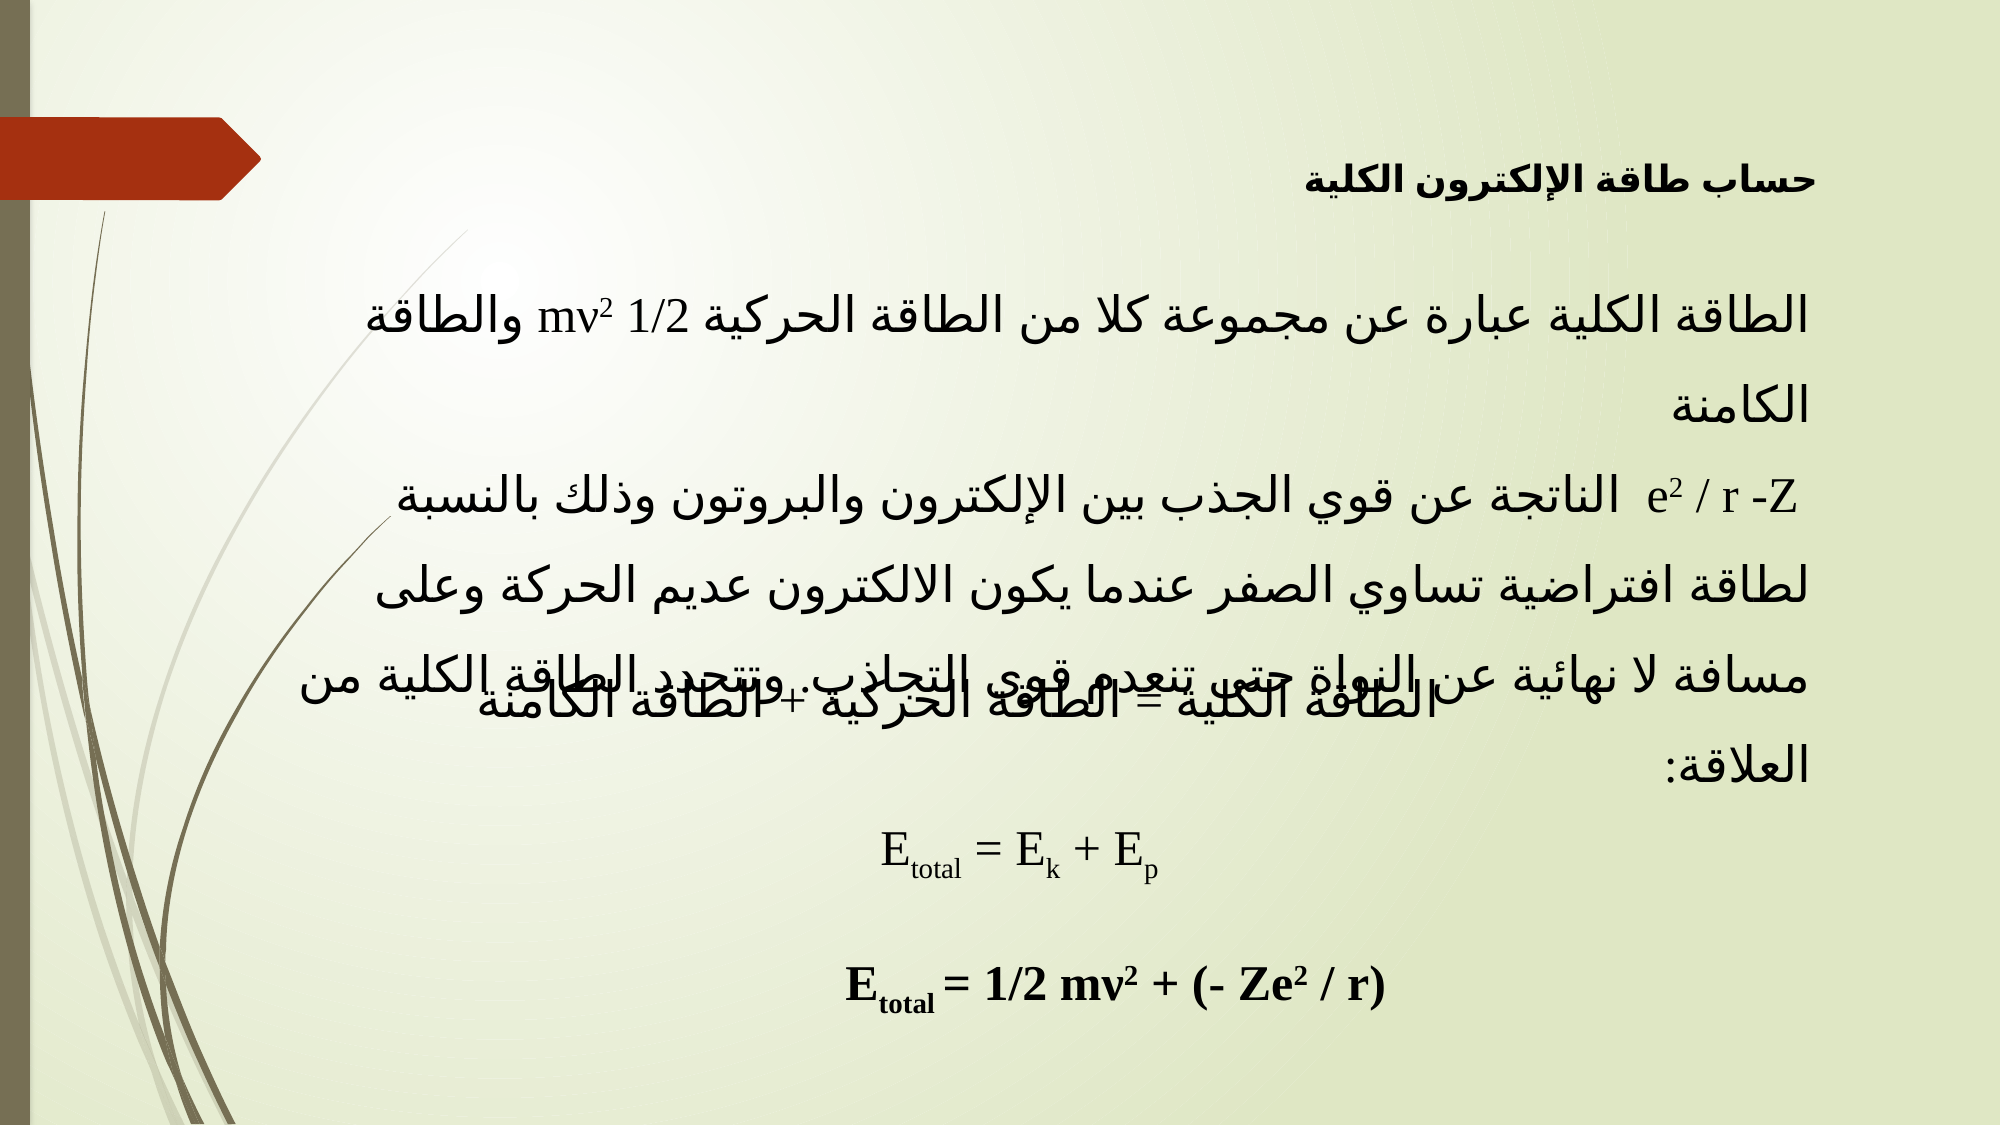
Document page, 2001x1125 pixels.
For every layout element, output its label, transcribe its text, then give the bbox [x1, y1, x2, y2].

text_box حساب طاقة الإلكترون الكلية [1288, 124, 1834, 208]
text_box الطاقة الكلية = الطاقة الحركية + الطاقة الكامنة [461, 660, 1455, 735]
text_box الطاقة الكلية عبارة عن مجموعة كلا من الطاقة الحركية 1/2 mν2 والطاقة الكامنة e2 / r -Z الناتجة عن قوي الجذب بين الإلكترون والبروتون وذلك بالنسبة لطاقة افتراضية تساوي الصفر عندما يكون الالكترون عديم الحركة وعلى مسافة لا نهائية عن النواة حتى تنعدم قوى التجاذب. وتتحدد الطاقة الكلية من العلاقة: [254, 244, 1827, 800]
text_box Etotal = 1/2 mν2 + (- Ze2 / r) [830, 943, 1402, 1027]
text_box Etotal = Ek + Ep [865, 808, 1174, 892]
